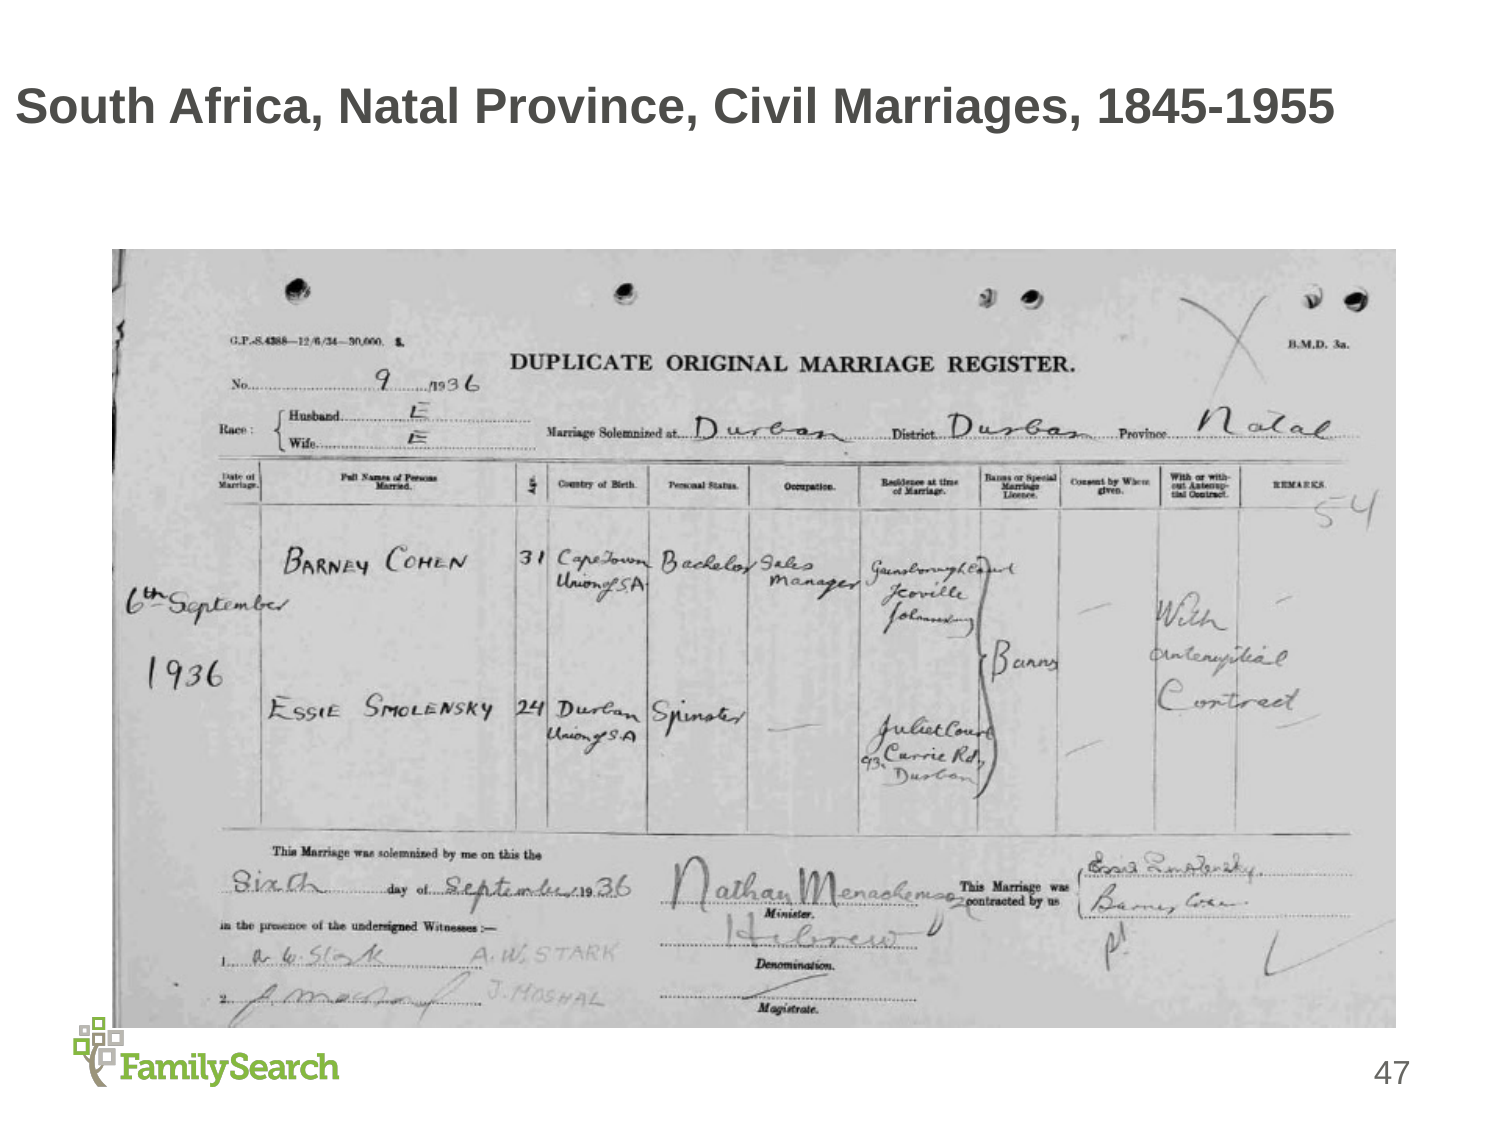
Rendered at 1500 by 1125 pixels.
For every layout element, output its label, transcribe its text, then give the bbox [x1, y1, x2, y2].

title South Africa, Natal Province, Civil Marriages, 1845-1955 [0, 45, 1500, 163]
picture [112, 249, 1396, 1029]
